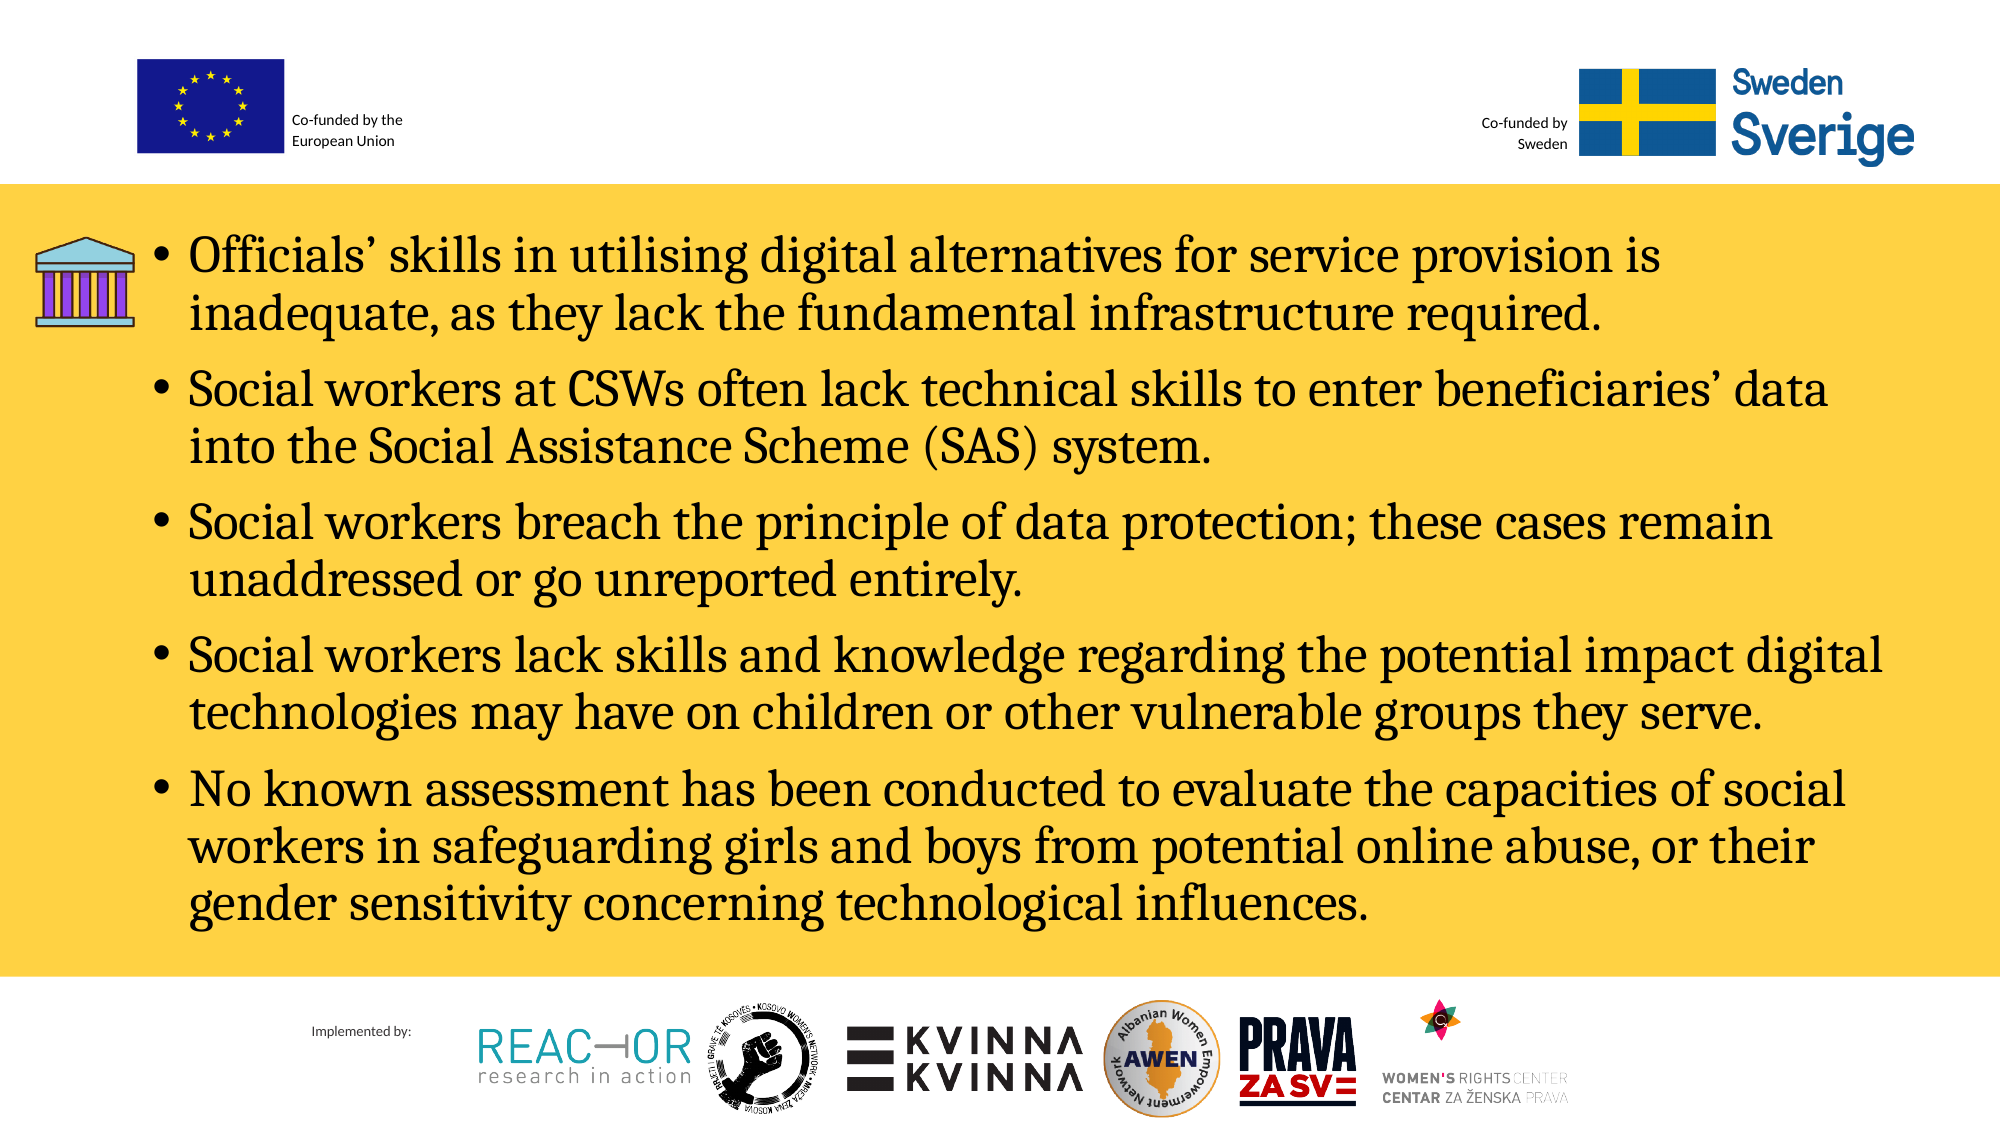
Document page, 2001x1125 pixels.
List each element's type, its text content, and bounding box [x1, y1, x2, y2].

list Officials’ skills in utilising digital alternatives for service provision is inadequate, as they lack the fundamental infrastructure required. Social workers at CSWs often lack technical skills to enter beneficiaries’ data into the Social Assistance Scheme (SAS) system. Social workers breach the principle of data protection; these cases remain unaddressed or go unreported entirely. Social workers lack skills and knowledge regarding the potential impact digital technologies may have on children or other vulnerable groups they serve. No known assessment has been conducted to evaluate the capacities of social workers in safeguarding girls and boys from potential online abuse, or their gender sensitivity concerning technological influences. [137, 219, 1914, 987]
picture [134, 56, 287, 156]
picture [7, 203, 166, 362]
picture [1579, 68, 1914, 167]
picture [476, 999, 1568, 1118]
